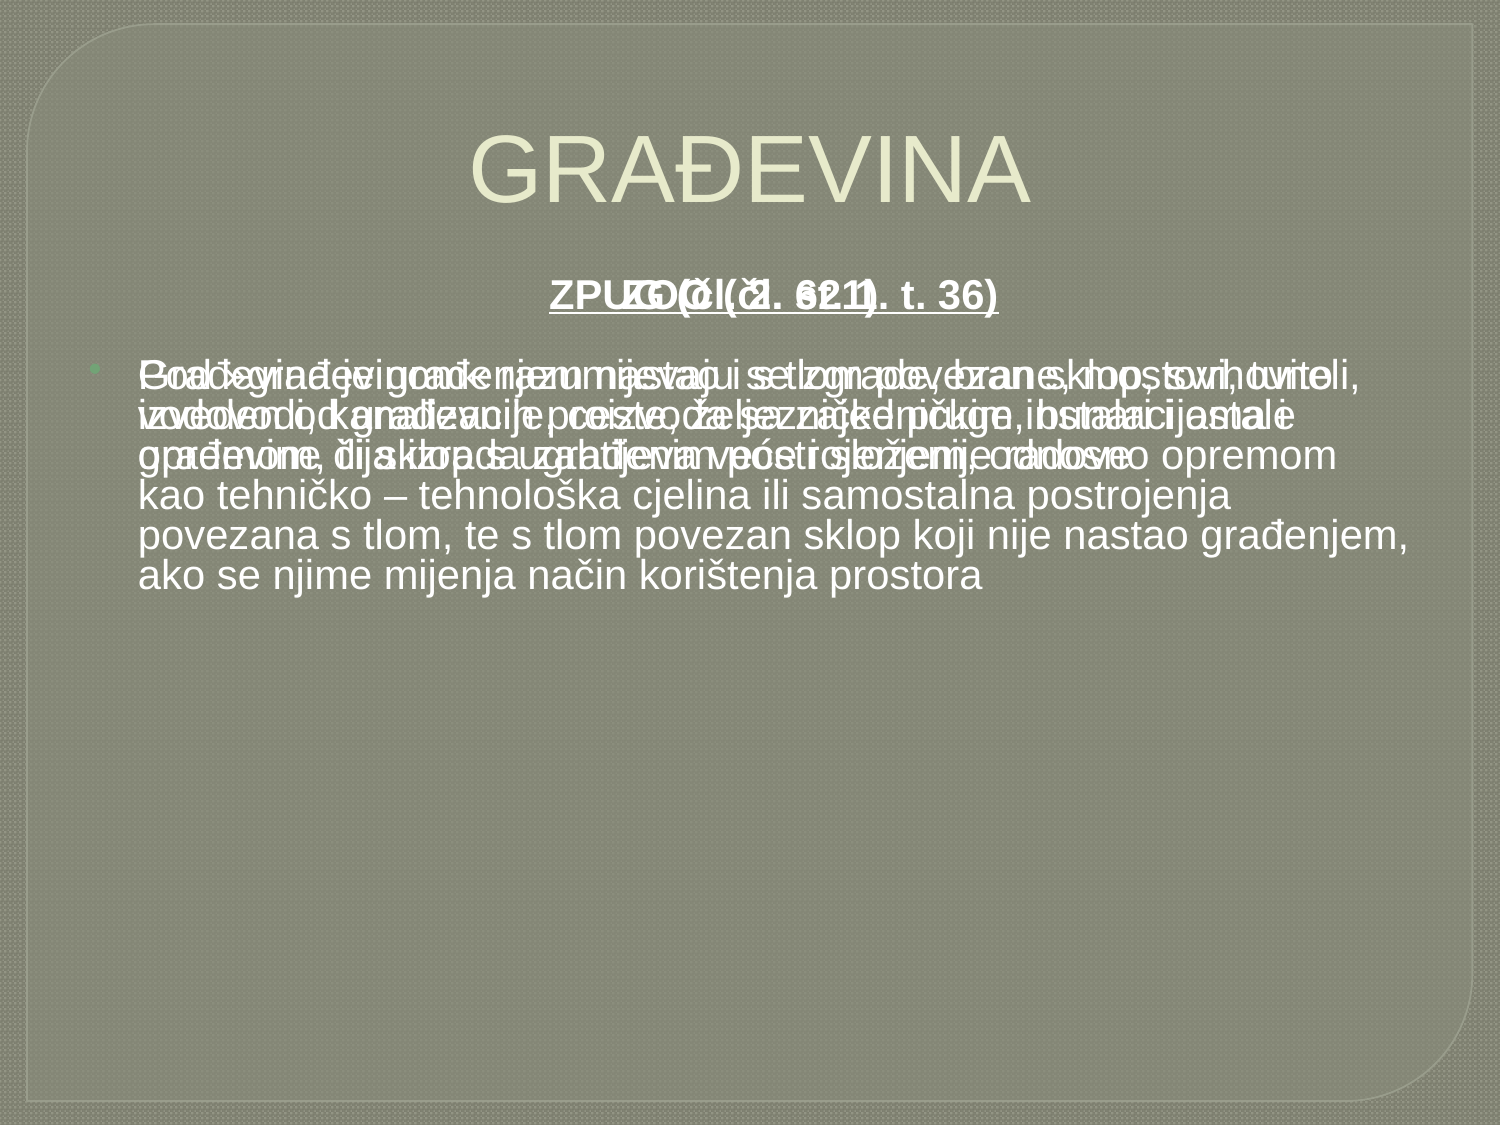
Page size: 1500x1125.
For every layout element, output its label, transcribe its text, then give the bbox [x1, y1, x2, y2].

title GRAĐEVINA [75, 41, 1425, 230]
list ZPUG (čl. 2. st. 1. t. 36) Građevina je građenjem nastao i s tlom povezan sklop, svrhovito izveden od građevnih proizvoda sa zajedničkim instalacijama i opremom, ili sklop s ugrađenim postrojenjem, odnosno opremom kao tehničko – tehnološka cjelina ili samostalna postrojenja povezana s tlom, te s tlom povezan sklop koji nije nastao građenjem, ako se njime mijenja način korištenja prostora [74, 269, 1426, 1013]
